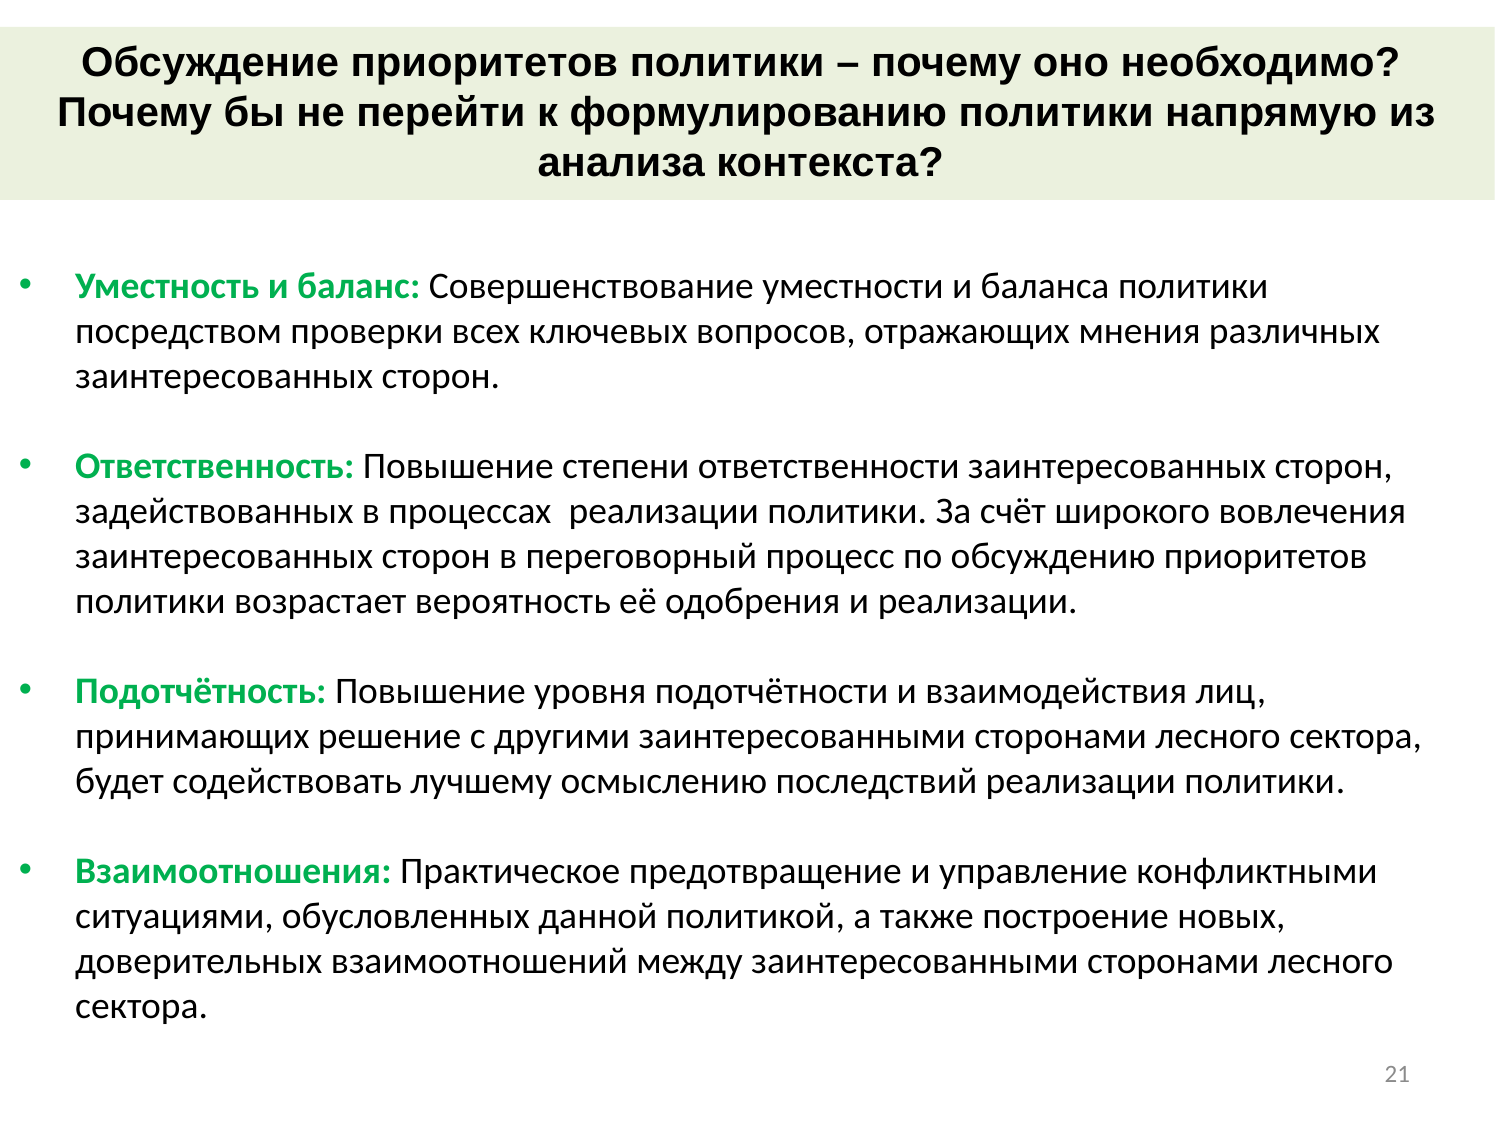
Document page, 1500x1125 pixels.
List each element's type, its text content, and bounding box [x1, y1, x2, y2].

text_box Уместность и баланс: Совершенствование уместности и баланса политики посредством проверки всех ключевых вопросов, отражающих мнения различных заинтересованных сторон. Ответственность: Повышение степени ответственности заинтересованных сторон, задействованных в процессах реализации политики. За счёт широкого вовлечения заинтересованных сторон в переговорный процесс по обсуждению приоритетов политики возрастает вероятность её одобрения и реализации. Подотчётность: Повышение уровня подотчётности и взаимодействия лиц, принимающих решение с другими заинтересованными сторонами лесного сектора, будет содействовать лучшему осмыслению последствий реализации политики. Взаимоотношения: Практическое предотвращение и управление конфликтными ситуациями, обусловленных данной политикой, а также построение новых, доверительных взаимоотношений между заинтересованными сторонами лесного сектора. [4, 223, 1495, 1034]
text_box Обсуждение приоритетов политики – почему оно необходимо? Почему бы не перейти к формулированию политики напрямую из анализа контекста? [0, 26, 1495, 200]
slide_number 21 [1074, 1042, 1425, 1103]
